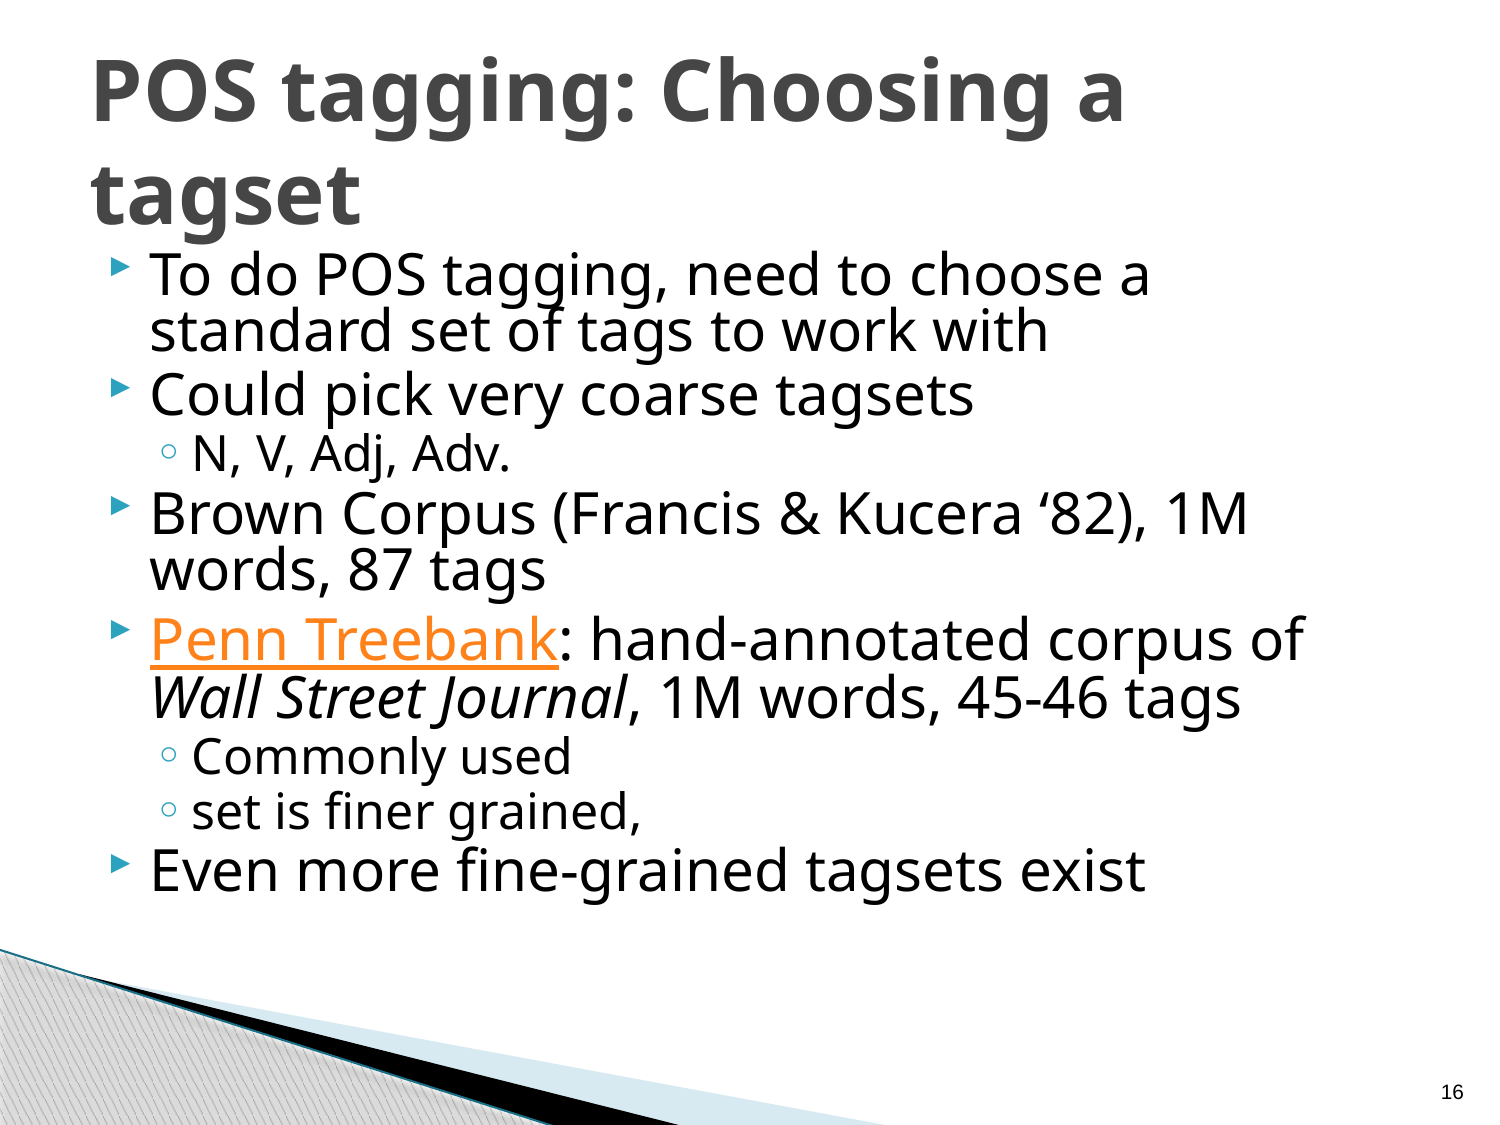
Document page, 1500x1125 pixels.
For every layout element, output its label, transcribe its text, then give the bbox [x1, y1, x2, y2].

title POS tagging: Choosing a tagset [75, 45, 1425, 233]
slide_number 16 [1418, 1051, 1479, 1112]
list To do POS tagging, need to choose a standard set of tags to work with Could pick very coarse tagsets N, V, Adj, Adv. Brown Corpus (Francis & Kucera ‘82), 1M words, 87 tags Penn Treebank: hand-annotated corpus of Wall Street Journal, 1M words, 45-46 tags Commonly used set is finer grained, Even more fine-grained tagsets exist [75, 243, 1425, 986]
